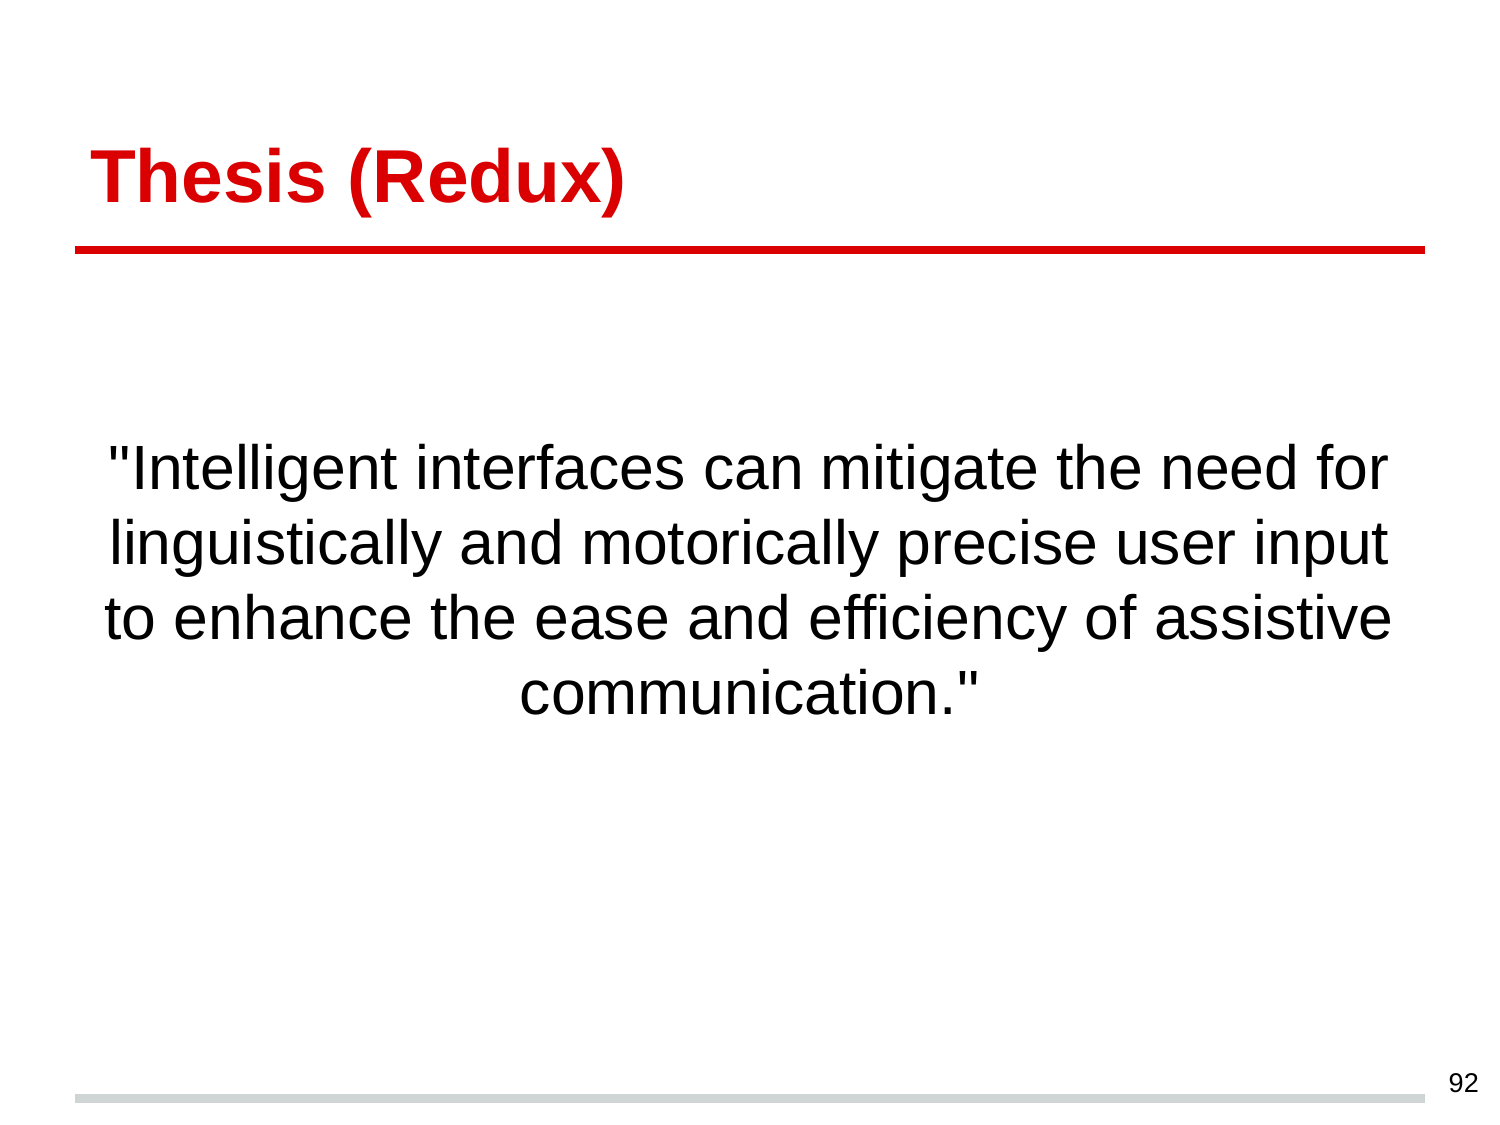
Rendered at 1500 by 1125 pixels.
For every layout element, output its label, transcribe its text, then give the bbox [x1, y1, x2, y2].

title Thesis (Redux) [75, 45, 1425, 233]
list "Intelligent interfaces can mitigate the need for linguistically and motorically precise user input to enhance the ease and efficiency of assistive communication." [75, 262, 1425, 1078]
slide_number ‹#› [1403, 1038, 1494, 1125]
